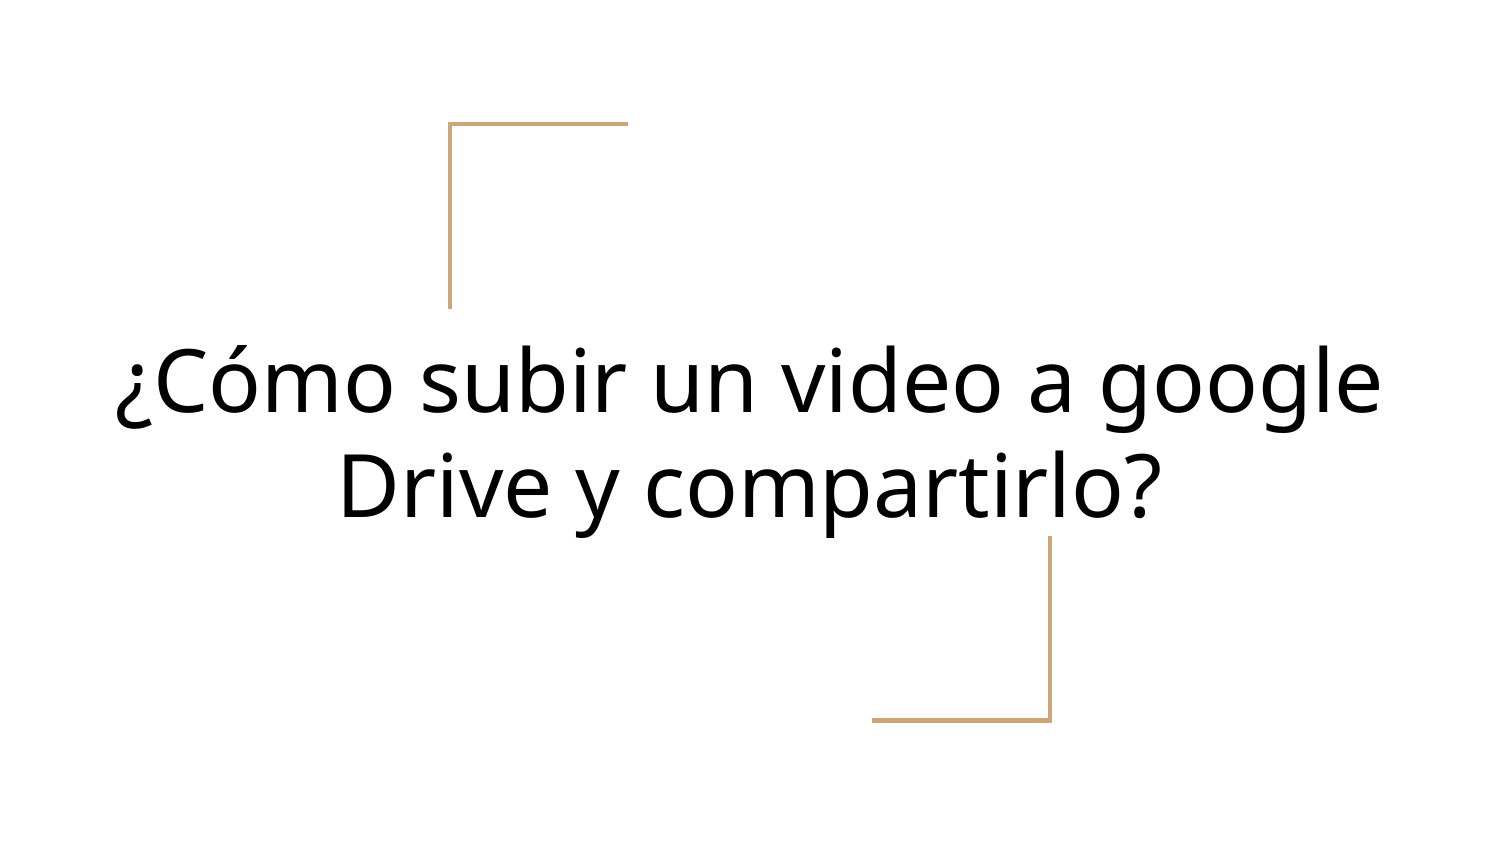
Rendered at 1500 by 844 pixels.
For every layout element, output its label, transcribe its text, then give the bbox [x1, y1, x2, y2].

title ¿Cómo subir un video a google Drive y compartirlo? [61, 212, 1439, 551]
